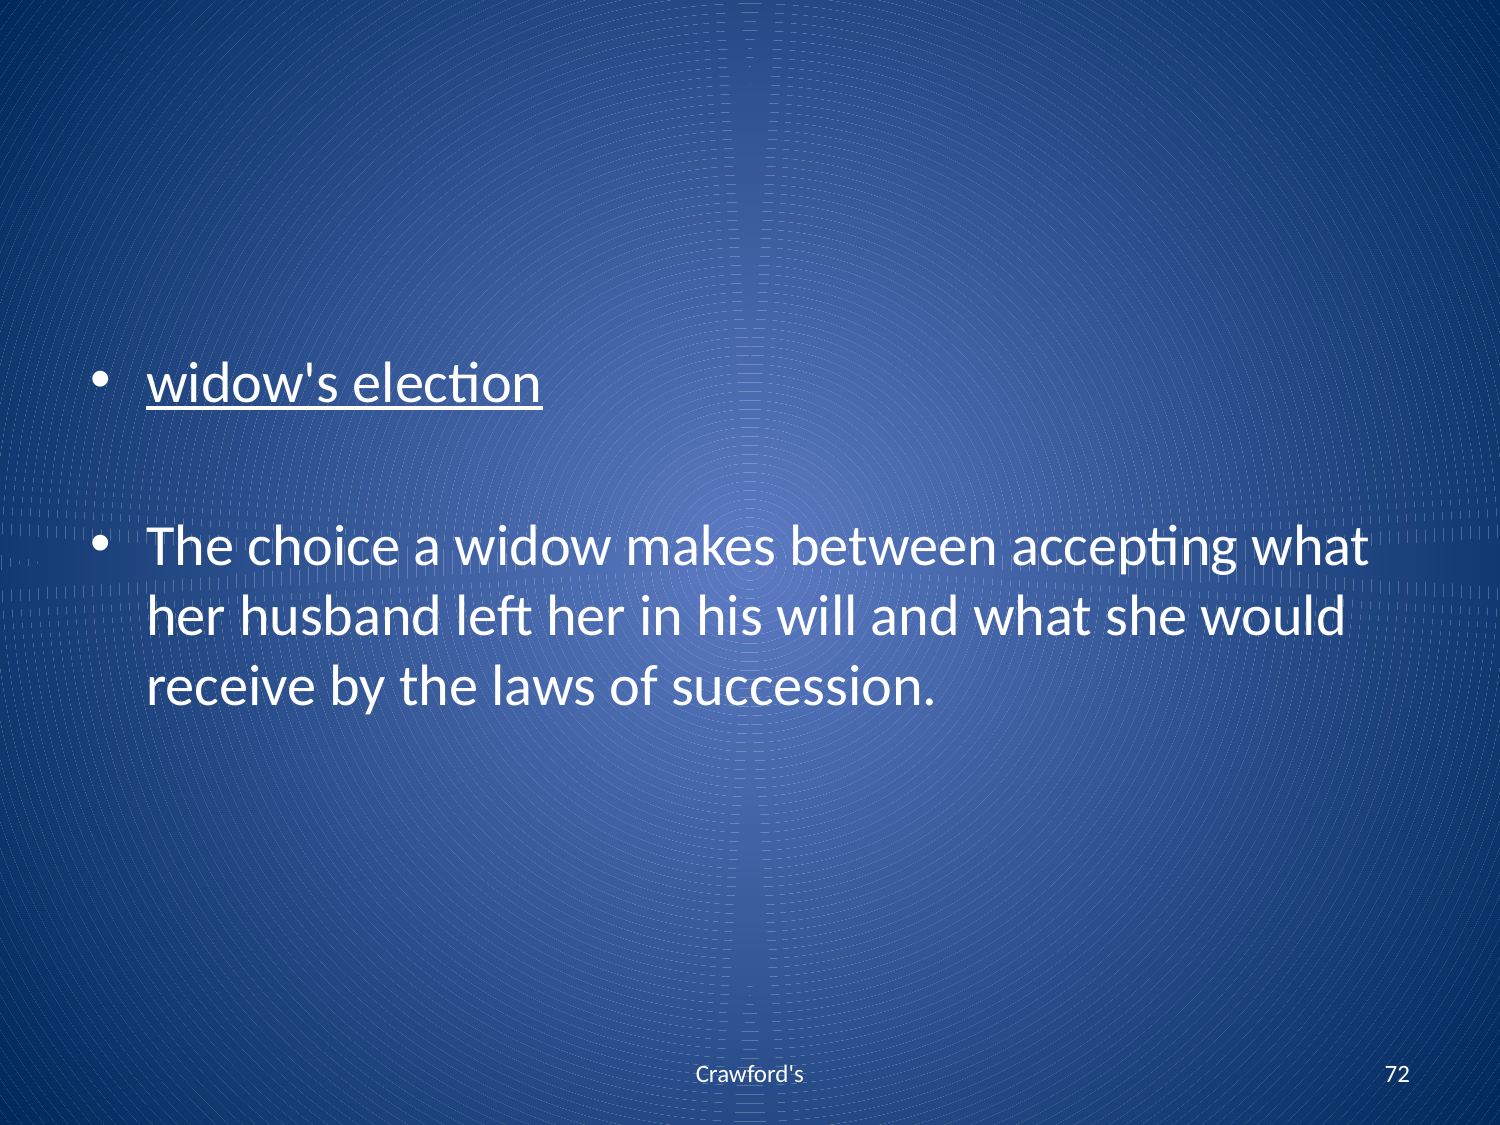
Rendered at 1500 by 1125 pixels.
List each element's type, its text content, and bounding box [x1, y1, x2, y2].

footer Crawford's [512, 1042, 988, 1103]
slide_number 72 [1074, 1042, 1425, 1103]
list widow's election The choice a widow makes between accepting what her husband left her in his will and what she would receive by the laws of succession. [75, 137, 1425, 1005]
